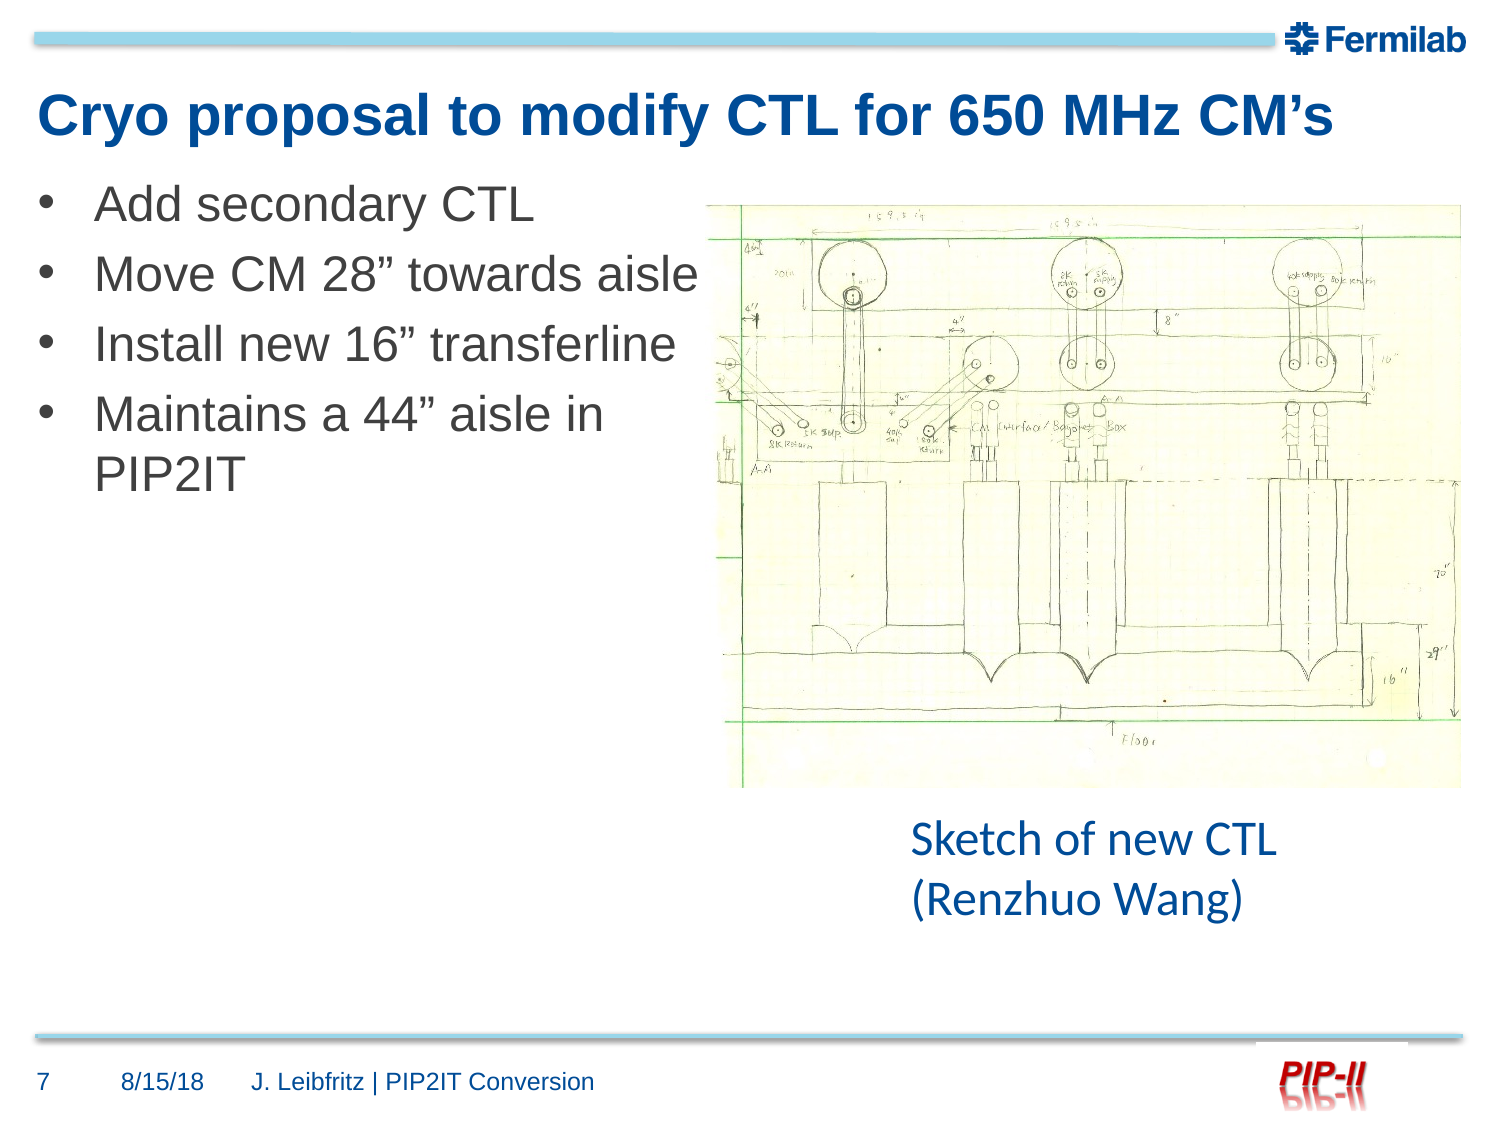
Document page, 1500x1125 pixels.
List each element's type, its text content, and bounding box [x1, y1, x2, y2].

footer J. Leibfritz | PIP2IT Conversion [251, 1065, 1161, 1105]
list Add secondary CTL Move CM 28” towards aisle Install new 16” transferline Maintains a 44” aisle in PIP2IT [37, 171, 712, 990]
picture [1285, 22, 1466, 55]
title Cryo proposal to modify CTL for 650 MHz CM’s [37, 76, 1463, 147]
picture [705, 203, 1461, 788]
text_box Sketch of new CTL (Renzhuo Wang) [895, 797, 1309, 933]
slide_number 7 [36, 1065, 105, 1105]
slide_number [120, 1065, 232, 1106]
picture [1256, 1042, 1408, 1125]
